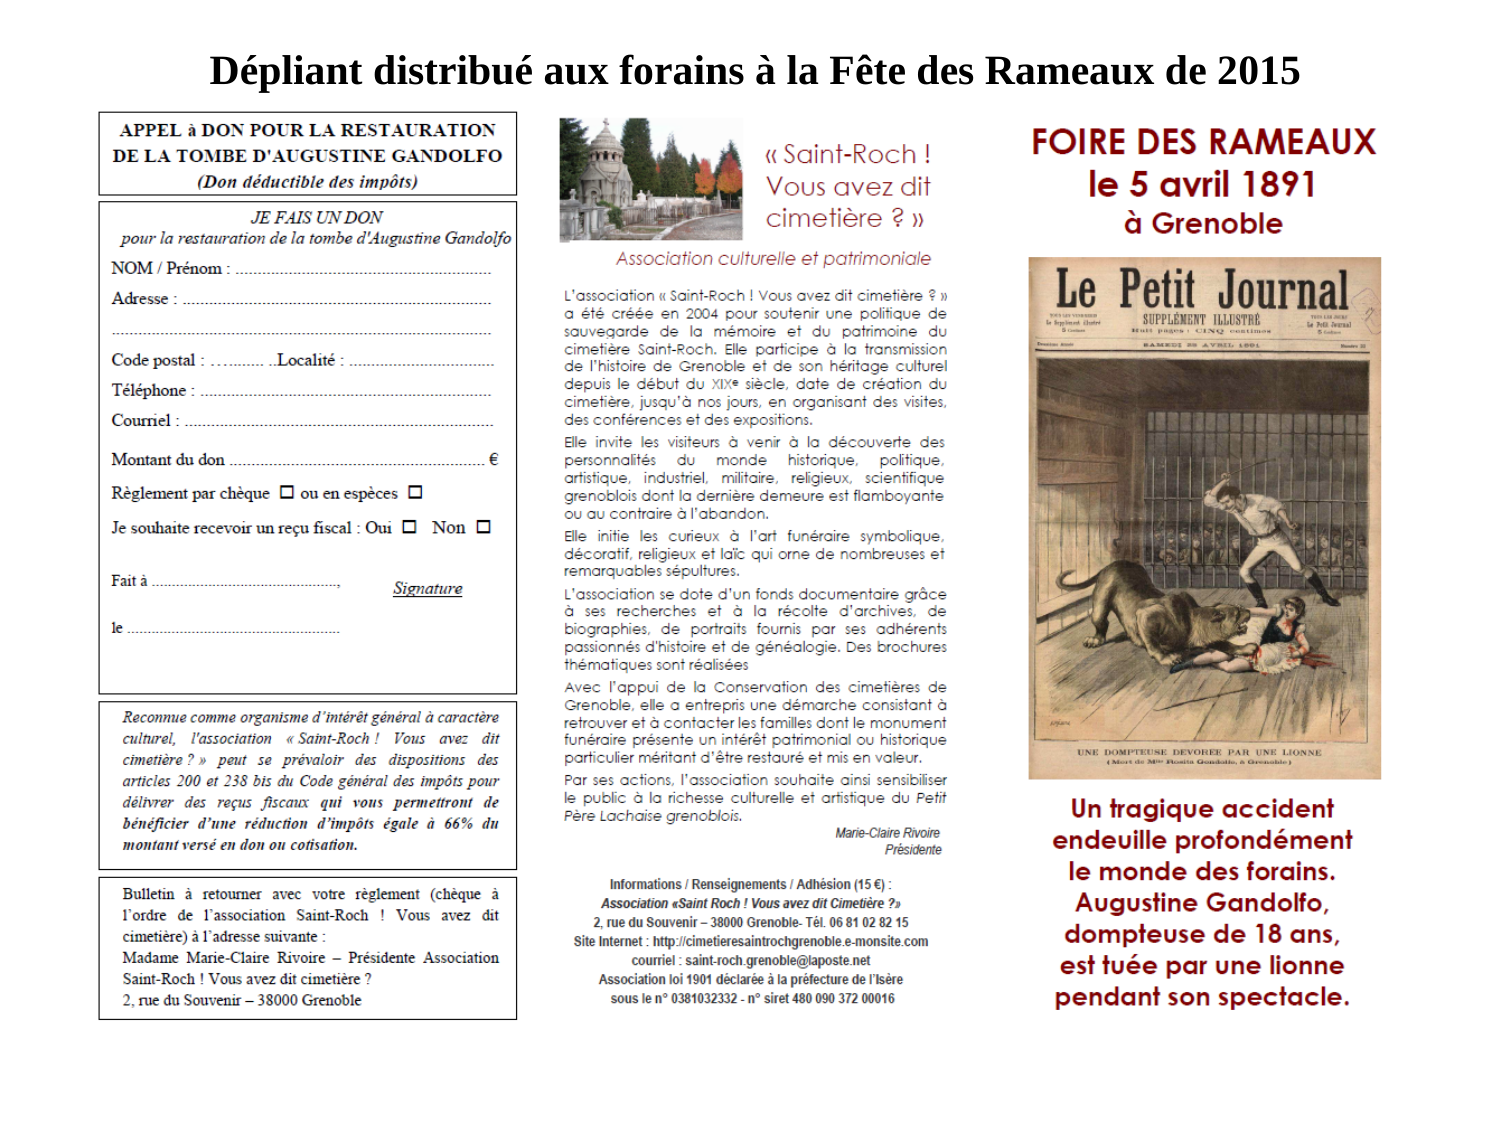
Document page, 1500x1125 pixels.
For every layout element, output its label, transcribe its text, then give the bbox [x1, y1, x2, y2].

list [93, 105, 1407, 1030]
text_box Dépliant distribué aux forains à la Fête des Rameaux de 2015 [117, 35, 1395, 100]
